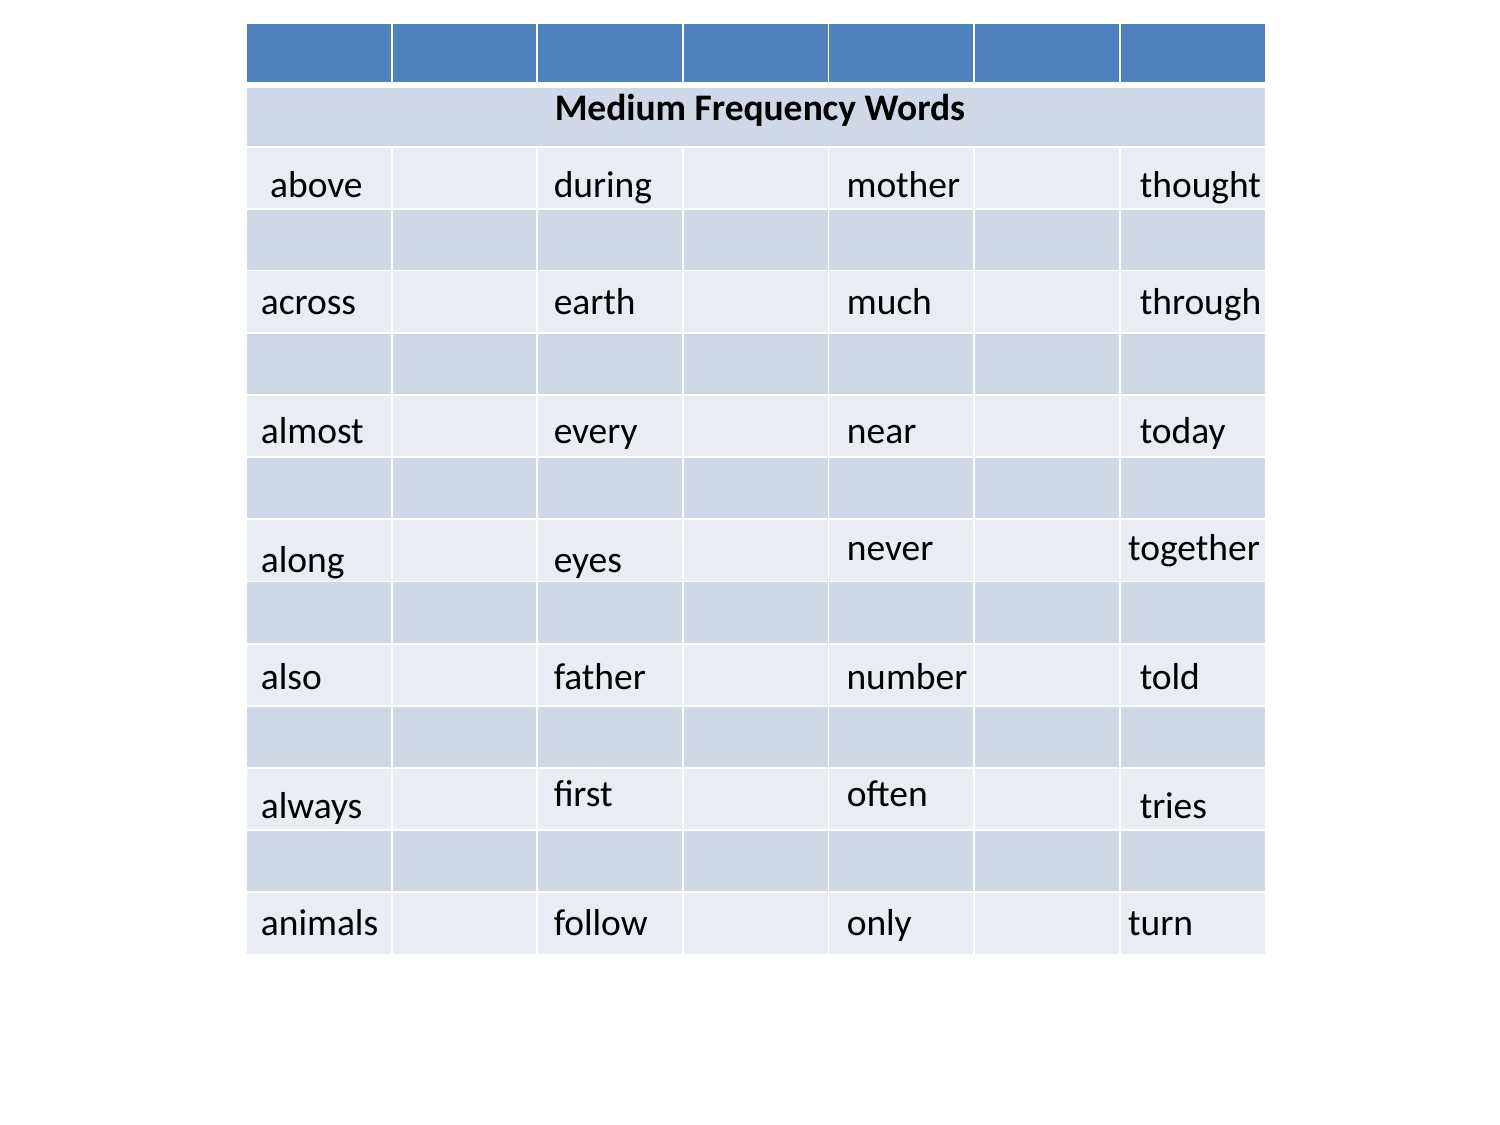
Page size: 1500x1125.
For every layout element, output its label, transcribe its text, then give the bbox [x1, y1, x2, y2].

table_cell [247, 271, 391, 332]
table_cell [975, 458, 1119, 518]
table_cell [1121, 893, 1265, 954]
table_cell Medium Frequency Words [247, 88, 1265, 146]
table_cell [684, 520, 828, 581]
table_cell [829, 396, 973, 456]
table_cell [684, 334, 828, 394]
table_cell [1121, 148, 1265, 208]
table_cell [684, 582, 828, 643]
table_cell [247, 334, 391, 394]
text_box first [539, 761, 680, 822]
table_header [684, 24, 828, 82]
table_cell [1121, 396, 1265, 456]
text_box much [832, 269, 973, 330]
table_cell [538, 148, 682, 208]
table_cell [538, 458, 682, 518]
text_box every [539, 398, 680, 459]
text_box above [246, 152, 387, 213]
table_cell [538, 520, 682, 581]
table_cell [829, 458, 973, 518]
text_box number [831, 644, 985, 705]
table_cell [538, 582, 682, 643]
table_cell [829, 582, 973, 643]
table_cell [393, 520, 536, 581]
table_cell [975, 148, 1119, 208]
table_cell [538, 334, 682, 394]
table_cell [1121, 334, 1265, 394]
table_cell [393, 645, 536, 705]
table_cell [247, 396, 391, 456]
text_box together [1113, 515, 1301, 576]
text_box never [832, 515, 973, 576]
table_cell [829, 707, 973, 767]
table_cell [829, 520, 973, 581]
table_cell [975, 271, 1119, 332]
table_cell [393, 334, 536, 394]
table_cell [538, 831, 682, 891]
table_cell [684, 645, 828, 705]
table_cell [829, 271, 973, 332]
table_header [538, 24, 682, 82]
table_cell [247, 520, 391, 581]
table_cell [387, 645, 391, 705]
table_cell [975, 831, 1119, 891]
text_box during [539, 152, 680, 213]
table_header [829, 24, 973, 82]
text_box always [246, 773, 387, 834]
table_cell [393, 148, 536, 208]
table_cell [829, 769, 973, 829]
table_cell [975, 769, 1119, 829]
text_box through [1124, 269, 1289, 330]
table_cell [684, 271, 828, 332]
table_cell [975, 210, 1119, 270]
table_header [975, 24, 1119, 82]
table_cell [774, 210, 828, 270]
table_cell [684, 148, 828, 208]
table_cell [538, 893, 682, 954]
text_box also [246, 644, 387, 705]
table_cell [684, 769, 828, 829]
table_cell [829, 831, 973, 891]
table_cell [1121, 271, 1265, 332]
table_cell [684, 707, 828, 767]
table_cell [393, 210, 536, 270]
table_cell [684, 831, 828, 891]
table_cell [247, 831, 391, 890]
text_box across [246, 269, 387, 330]
table_cell [393, 707, 536, 767]
table_cell [975, 582, 1119, 643]
table_header [1121, 24, 1265, 82]
table_cell [829, 334, 973, 394]
table_cell [538, 707, 682, 767]
table_cell [975, 520, 1119, 581]
text_box almost [246, 398, 387, 459]
table_cell [393, 831, 536, 891]
text_box along [246, 527, 387, 588]
table_cell [975, 707, 1119, 767]
table_cell [538, 210, 632, 270]
text_box told [1125, 644, 1266, 705]
table_cell [1121, 769, 1265, 829]
table_cell [393, 582, 536, 643]
table_cell [985, 645, 1119, 705]
table_cell [538, 769, 682, 829]
table_cell [1121, 210, 1265, 270]
table_cell [1121, 831, 1265, 891]
text_box turn [1113, 890, 1254, 951]
table_header [393, 24, 536, 82]
table_cell [247, 769, 391, 829]
text_box father [539, 644, 680, 705]
table_cell [829, 210, 973, 270]
table_cell [829, 893, 973, 954]
table_cell [247, 707, 391, 767]
text_box today [1125, 398, 1266, 459]
text_box [632, 210, 774, 272]
table_cell [393, 396, 536, 456]
table_cell [247, 210, 391, 270]
table_cell [1121, 707, 1265, 767]
text_box often [832, 761, 973, 822]
text_box animals [246, 890, 422, 951]
table_cell [684, 893, 828, 954]
text_box only [832, 890, 973, 951]
text_box eyes [539, 527, 680, 588]
table_cell [393, 893, 536, 954]
text_box follow [539, 890, 680, 951]
text_box thought [1124, 152, 1289, 213]
table_cell [975, 334, 1119, 394]
table_cell [684, 396, 828, 456]
text_box near [832, 398, 973, 459]
table_cell [829, 148, 973, 208]
text_box tries [1125, 773, 1266, 834]
table_cell [1121, 582, 1265, 643]
table_cell [975, 893, 1119, 954]
table_cell [1121, 645, 1125, 705]
text_box [883, 203, 1025, 265]
table_cell [247, 582, 391, 643]
table_cell [393, 769, 536, 829]
table_cell [247, 148, 391, 208]
table_header [247, 24, 391, 82]
table_cell [975, 396, 1119, 456]
table_cell [1121, 576, 1265, 581]
table_cell [393, 458, 536, 518]
text_box earth [539, 269, 680, 330]
text_box mother [831, 152, 996, 213]
table_cell [393, 271, 536, 332]
table_cell [247, 458, 391, 518]
table_cell [1121, 458, 1265, 515]
table_cell [684, 458, 828, 518]
